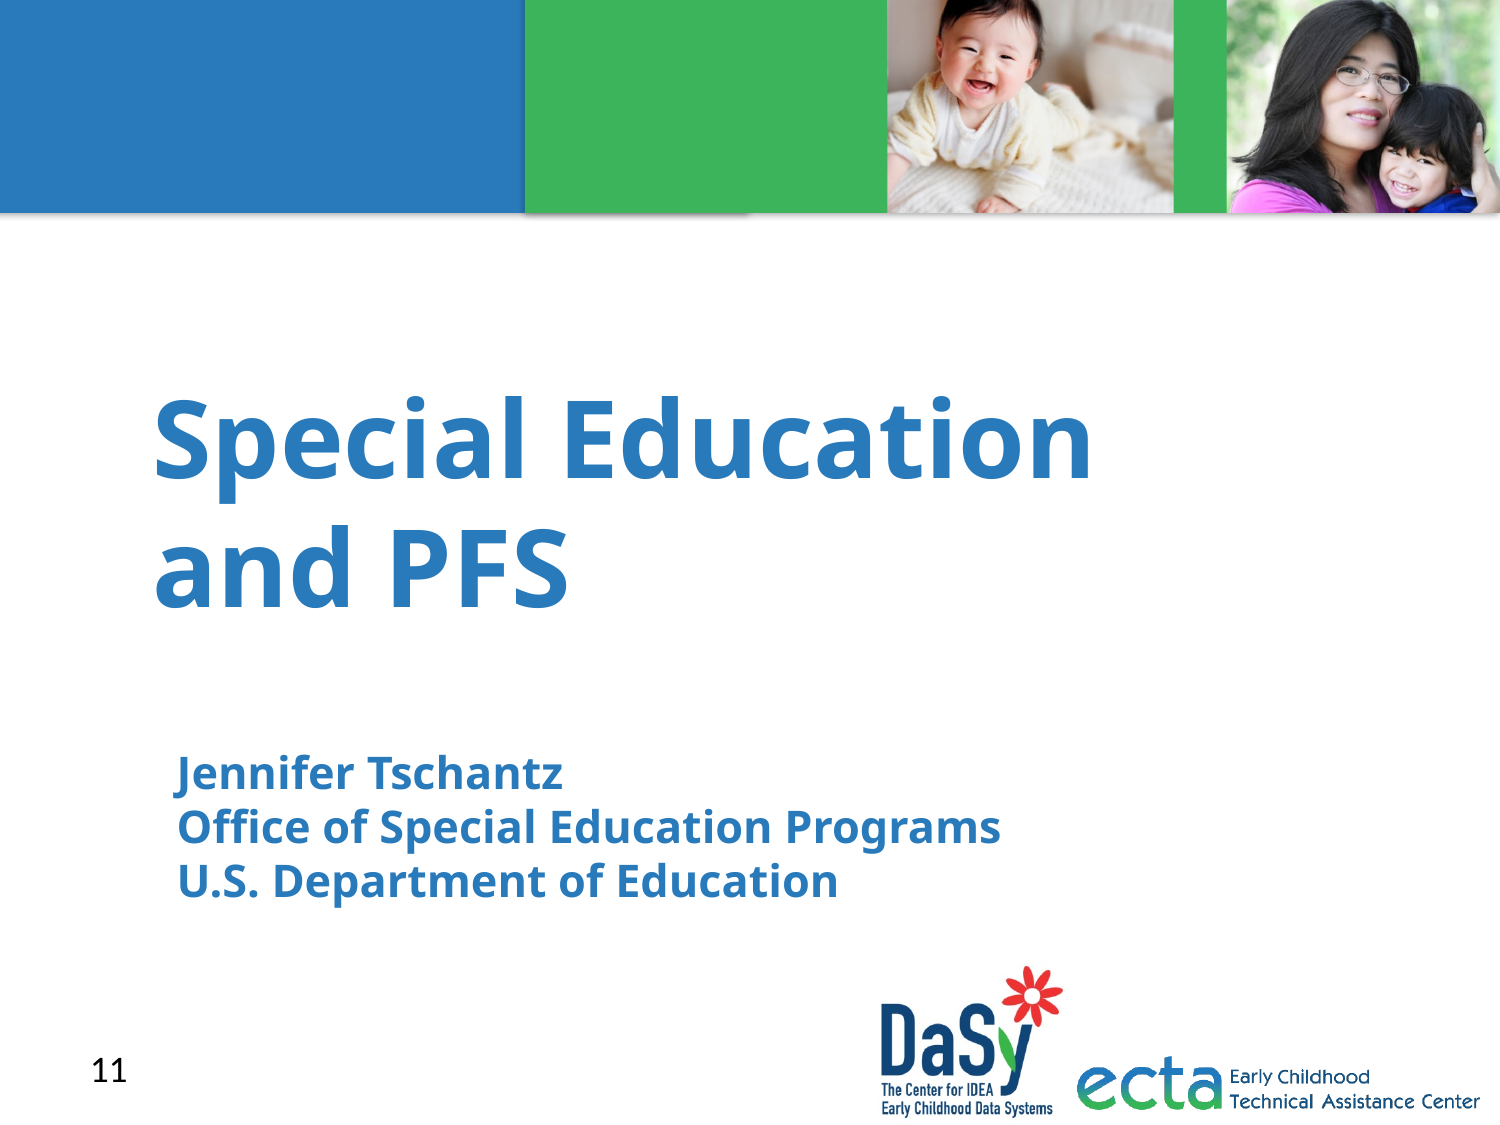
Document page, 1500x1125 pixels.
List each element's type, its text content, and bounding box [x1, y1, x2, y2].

subtitle Jennifer Tschantz Office of Special Education Programs U.S. Department of Education [161, 737, 1038, 950]
picture [875, 962, 1066, 1125]
title Special Education and PFS [137, 362, 1237, 638]
picture [1226, 0, 1500, 213]
picture [1074, 1052, 1483, 1113]
picture [887, 0, 1174, 213]
text_box 11 [75, 1037, 425, 1098]
